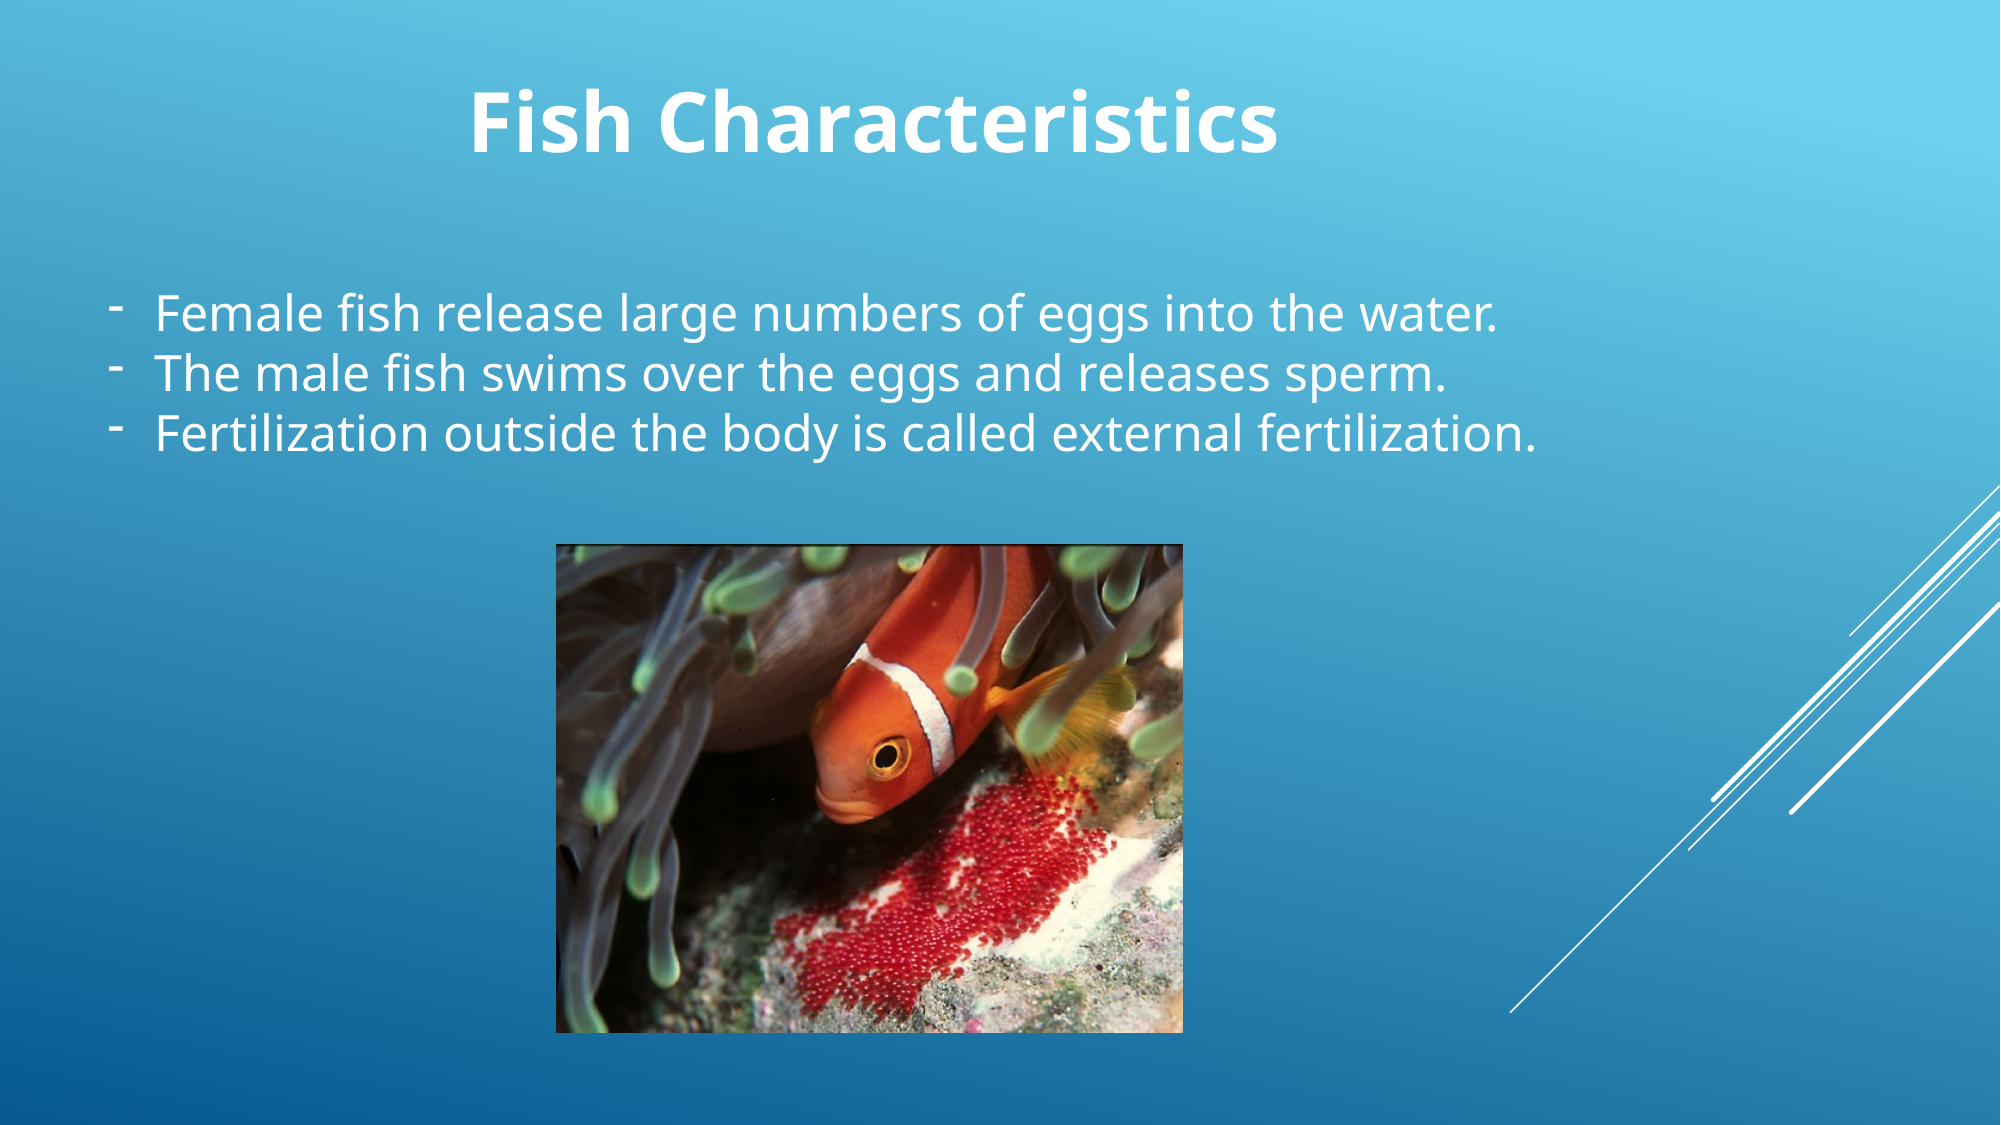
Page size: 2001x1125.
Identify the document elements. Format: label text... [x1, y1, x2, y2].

text_box Fish Characteristics [453, 61, 1473, 177]
picture [556, 543, 1183, 1033]
text_box Female fish release large numbers of eggs into the water. The male fish swims over the eggs and releases sperm. Fertilization outside the body is called external fertilization. [92, 273, 1750, 469]
